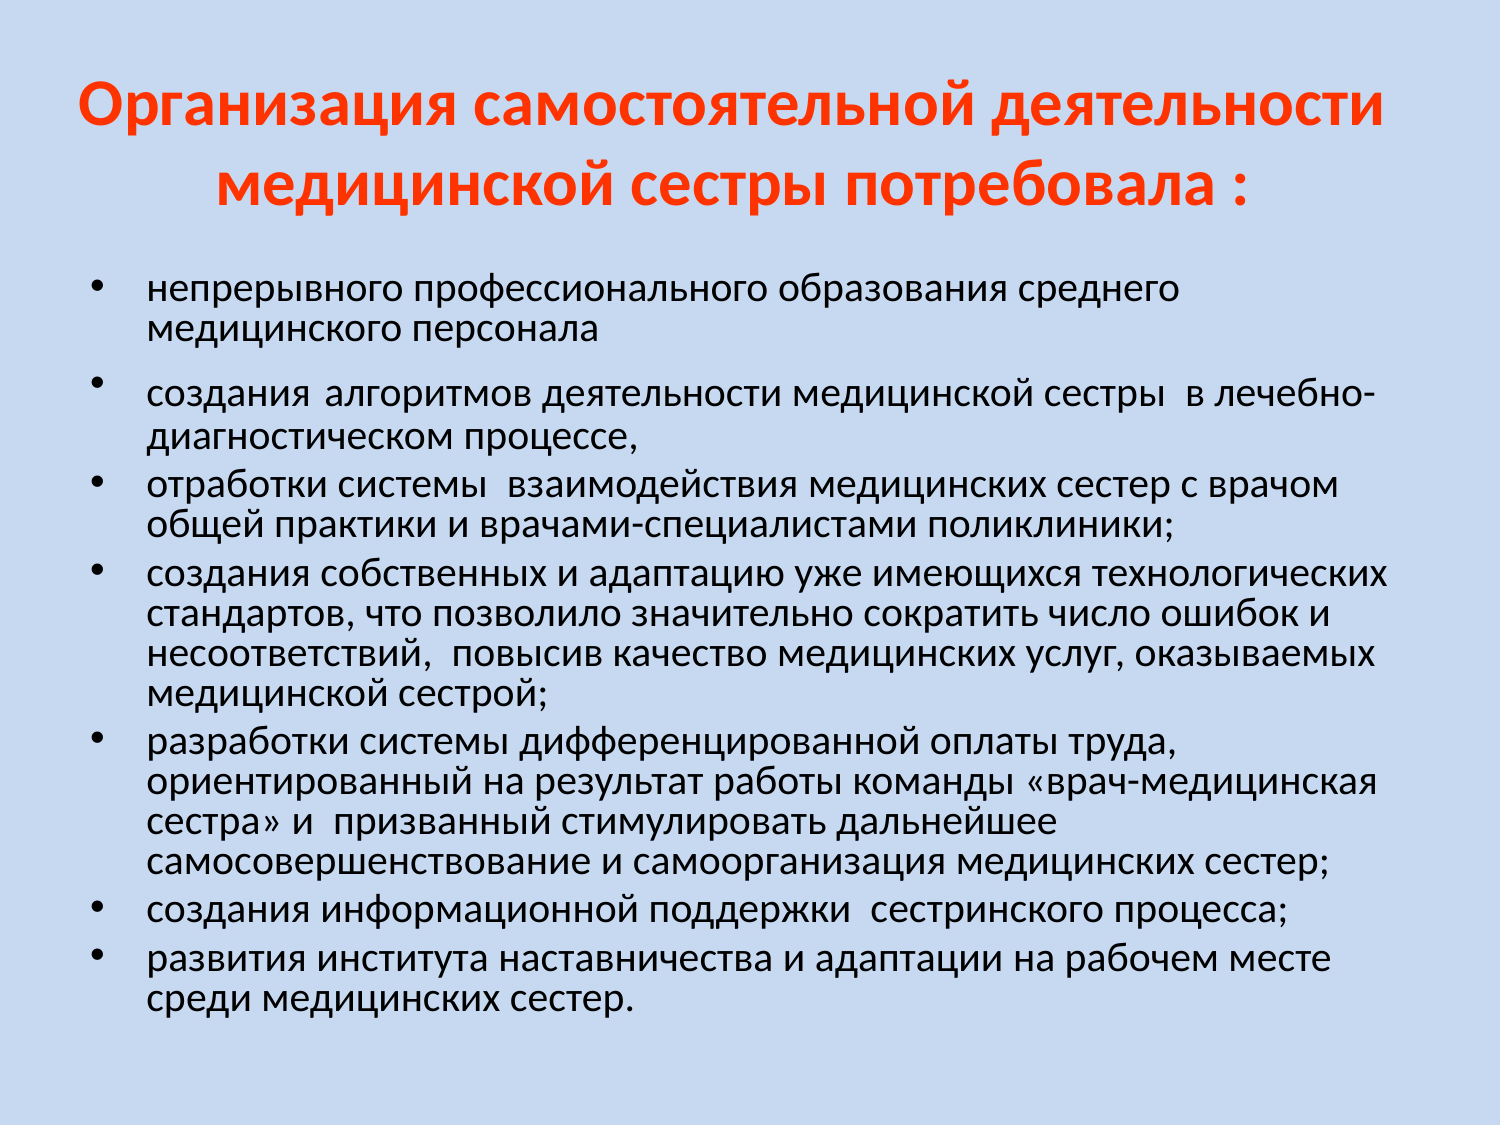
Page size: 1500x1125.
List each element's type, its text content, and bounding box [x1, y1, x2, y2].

title Организация самостоятельной деятельности медицинской сестры потребовала : [41, 45, 1425, 233]
list непрерывного профессионального образования среднего медицинского персонала создания алгоритмов деятельности медицинской сестры в лечебно-диагностическом процессе, отработки системы взаимодействия медицинских сестер с врачом общей практики и врачами-специалистами поликлиники; создания собственных и адаптацию уже имеющихся технологических стандартов, что позволило значительно сократить число ошибок и несоответствий, повысив качество медицинских услуг, оказываемых медицинской сестрой; разработки системы дифференцированной оплаты труда, ориентированный на результат работы команды «врач-медицинская сестра» и призванный стимулировать дальнейшее самосовершенствование и самоорганизация медицинских сестер; создания информационной поддержки сестринского процесса; развития института наставничества и адаптации на рабочем месте среди медицинских сестер. [75, 262, 1425, 1059]
